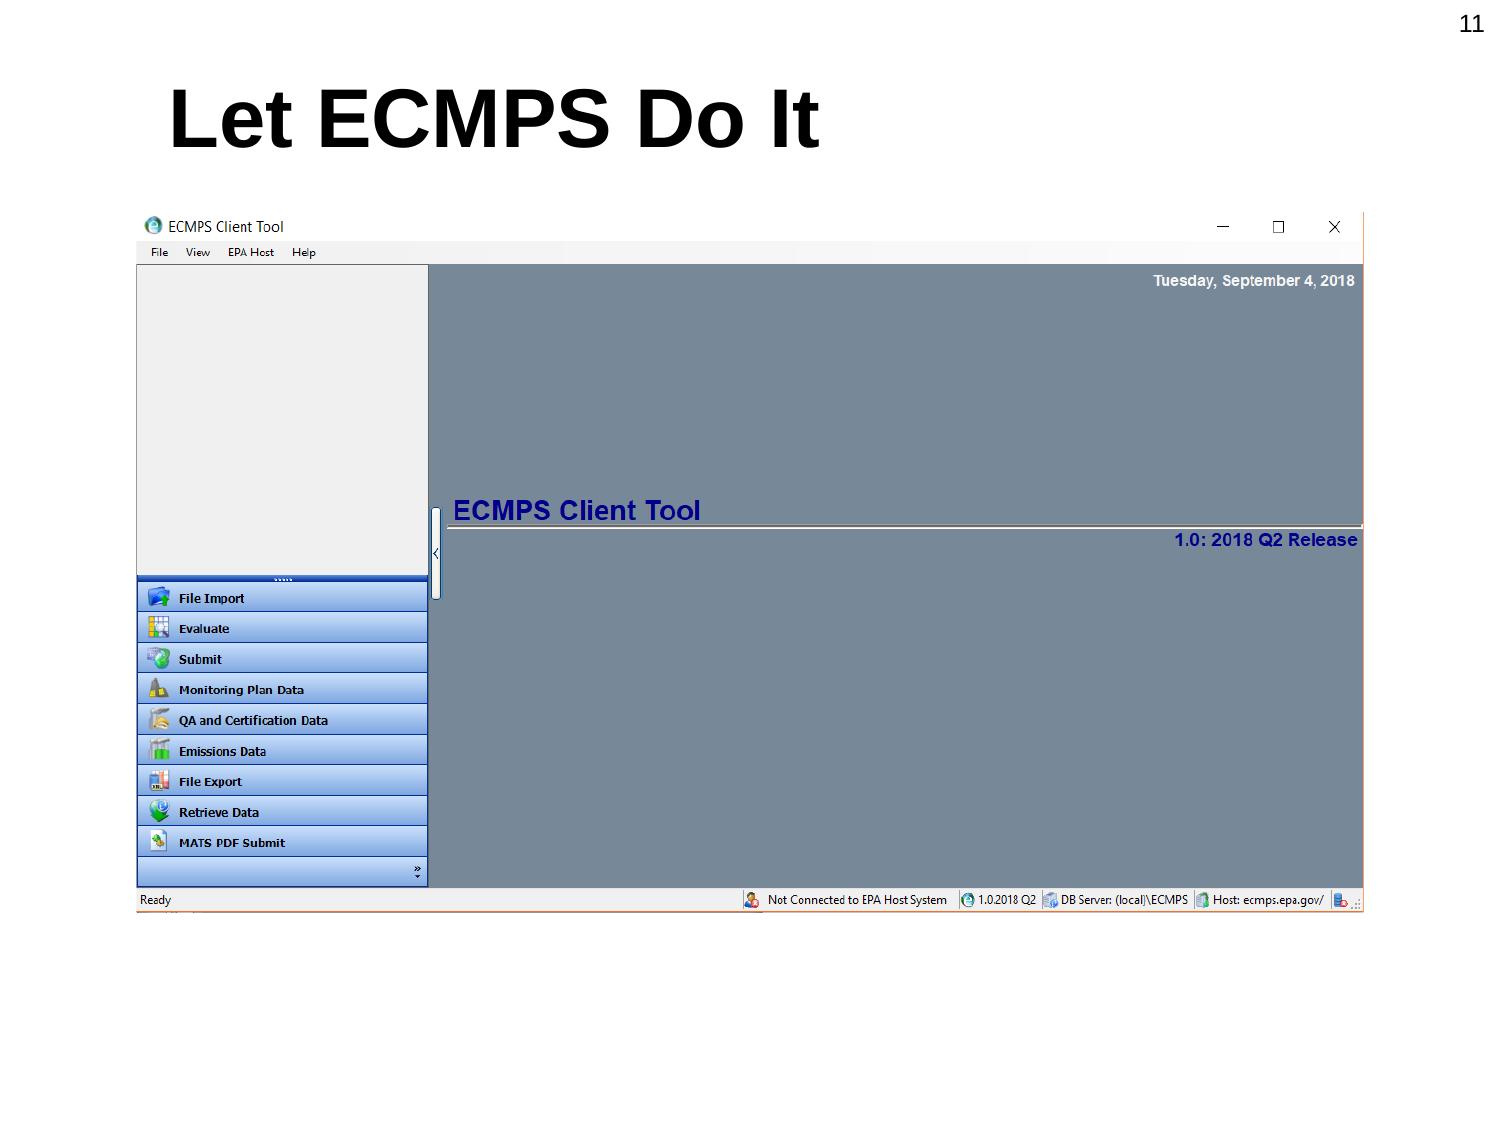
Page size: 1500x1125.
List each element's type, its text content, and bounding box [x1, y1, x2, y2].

picture [136, 212, 1364, 913]
text_box Let ECMPS Do It [153, 56, 836, 171]
text_box 11 [1443, 0, 1500, 45]
